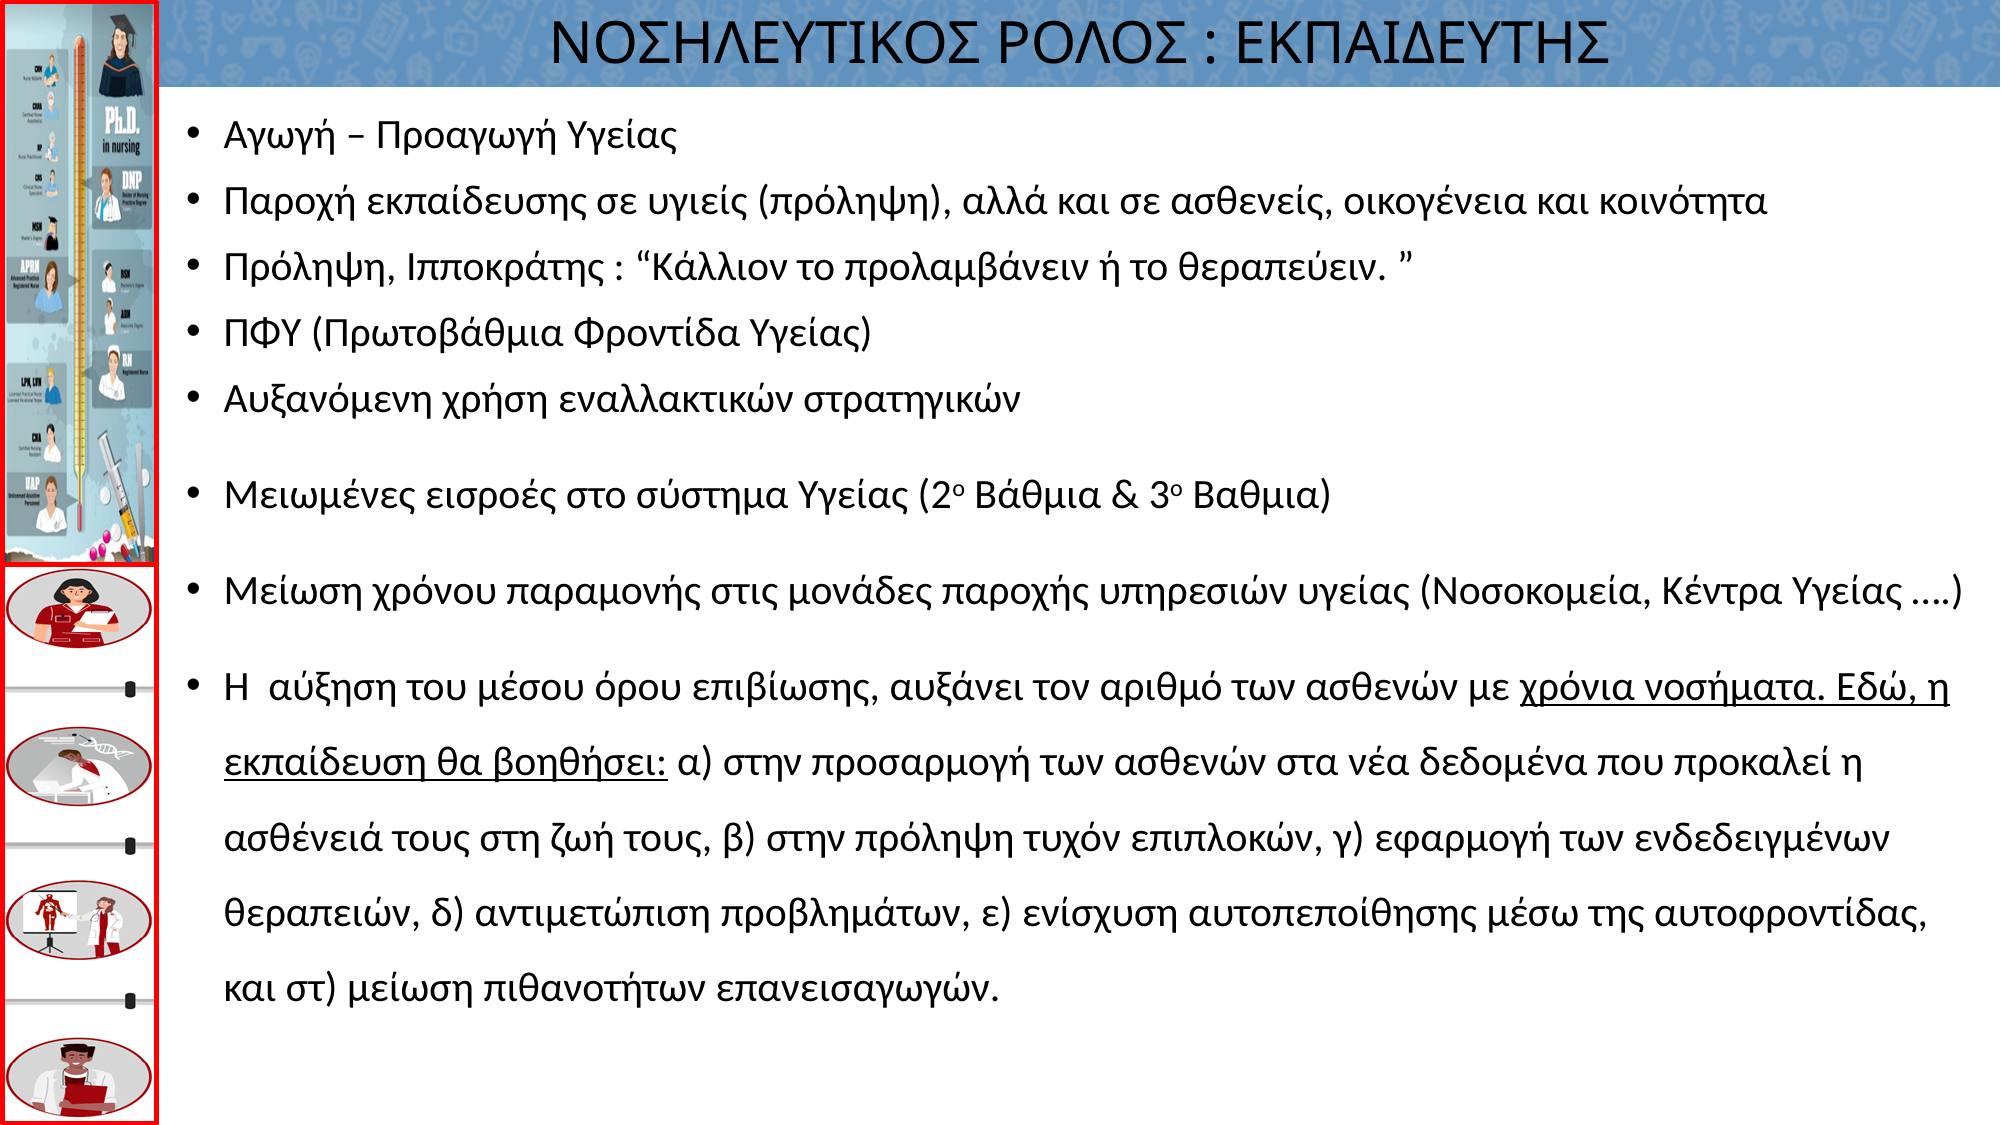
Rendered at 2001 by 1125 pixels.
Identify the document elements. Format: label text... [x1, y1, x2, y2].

list Αγωγή – Προαγωγή Υγείας Παροχή εκπαίδευσης σε υγιείς (πρόληψη), αλλά και σε ασθενείς, οικογένεια και κοινότητα Πρόληψη, Ιπποκράτης : “Κάλλιον το προλαμβάνειν ή το θεραπεύειν. ” ΠΦΥ (Πρωτοβάθμια Φροντίδα Υγείας) Αυξανόμενη χρήση εναλλακτικών στρατηγικών Μειωμένες εισροές στο σύστημα Υγείας (2ο Βάθμια & 3ο Βαθμια) Μείωση χρόνου παραμονής στις μονάδες παροχής υπηρεσιών υγείας (Νοσοκομεία, Κέντρα Υγείας ….) Η αύξηση του μέσου όρου επιβίωσης, αυξάνει τον αριθμό των ασθενών με χρόνια νοσήματα. Εδώ, η εκπαίδευση θα βοηθήσει: α) στην προσαρμογή των ασθενών στα νέα δεδομένα που προκαλεί η ασθένειά τους στη ζωή τους, β) στην πρόληψη τυχόν επιπλοκών, γ) εφαρμογή των ενδεδειγμένων θεραπειών, δ) αντιμετώπιση προβλημάτων, ε) ενίσχυση αυτοπεποίθησης μέσω της αυτοφροντίδας, και στ) μείωση πιθανοτήτων επανεισαγωγών. [171, 104, 1985, 1109]
picture [0, 0, 2000, 1125]
